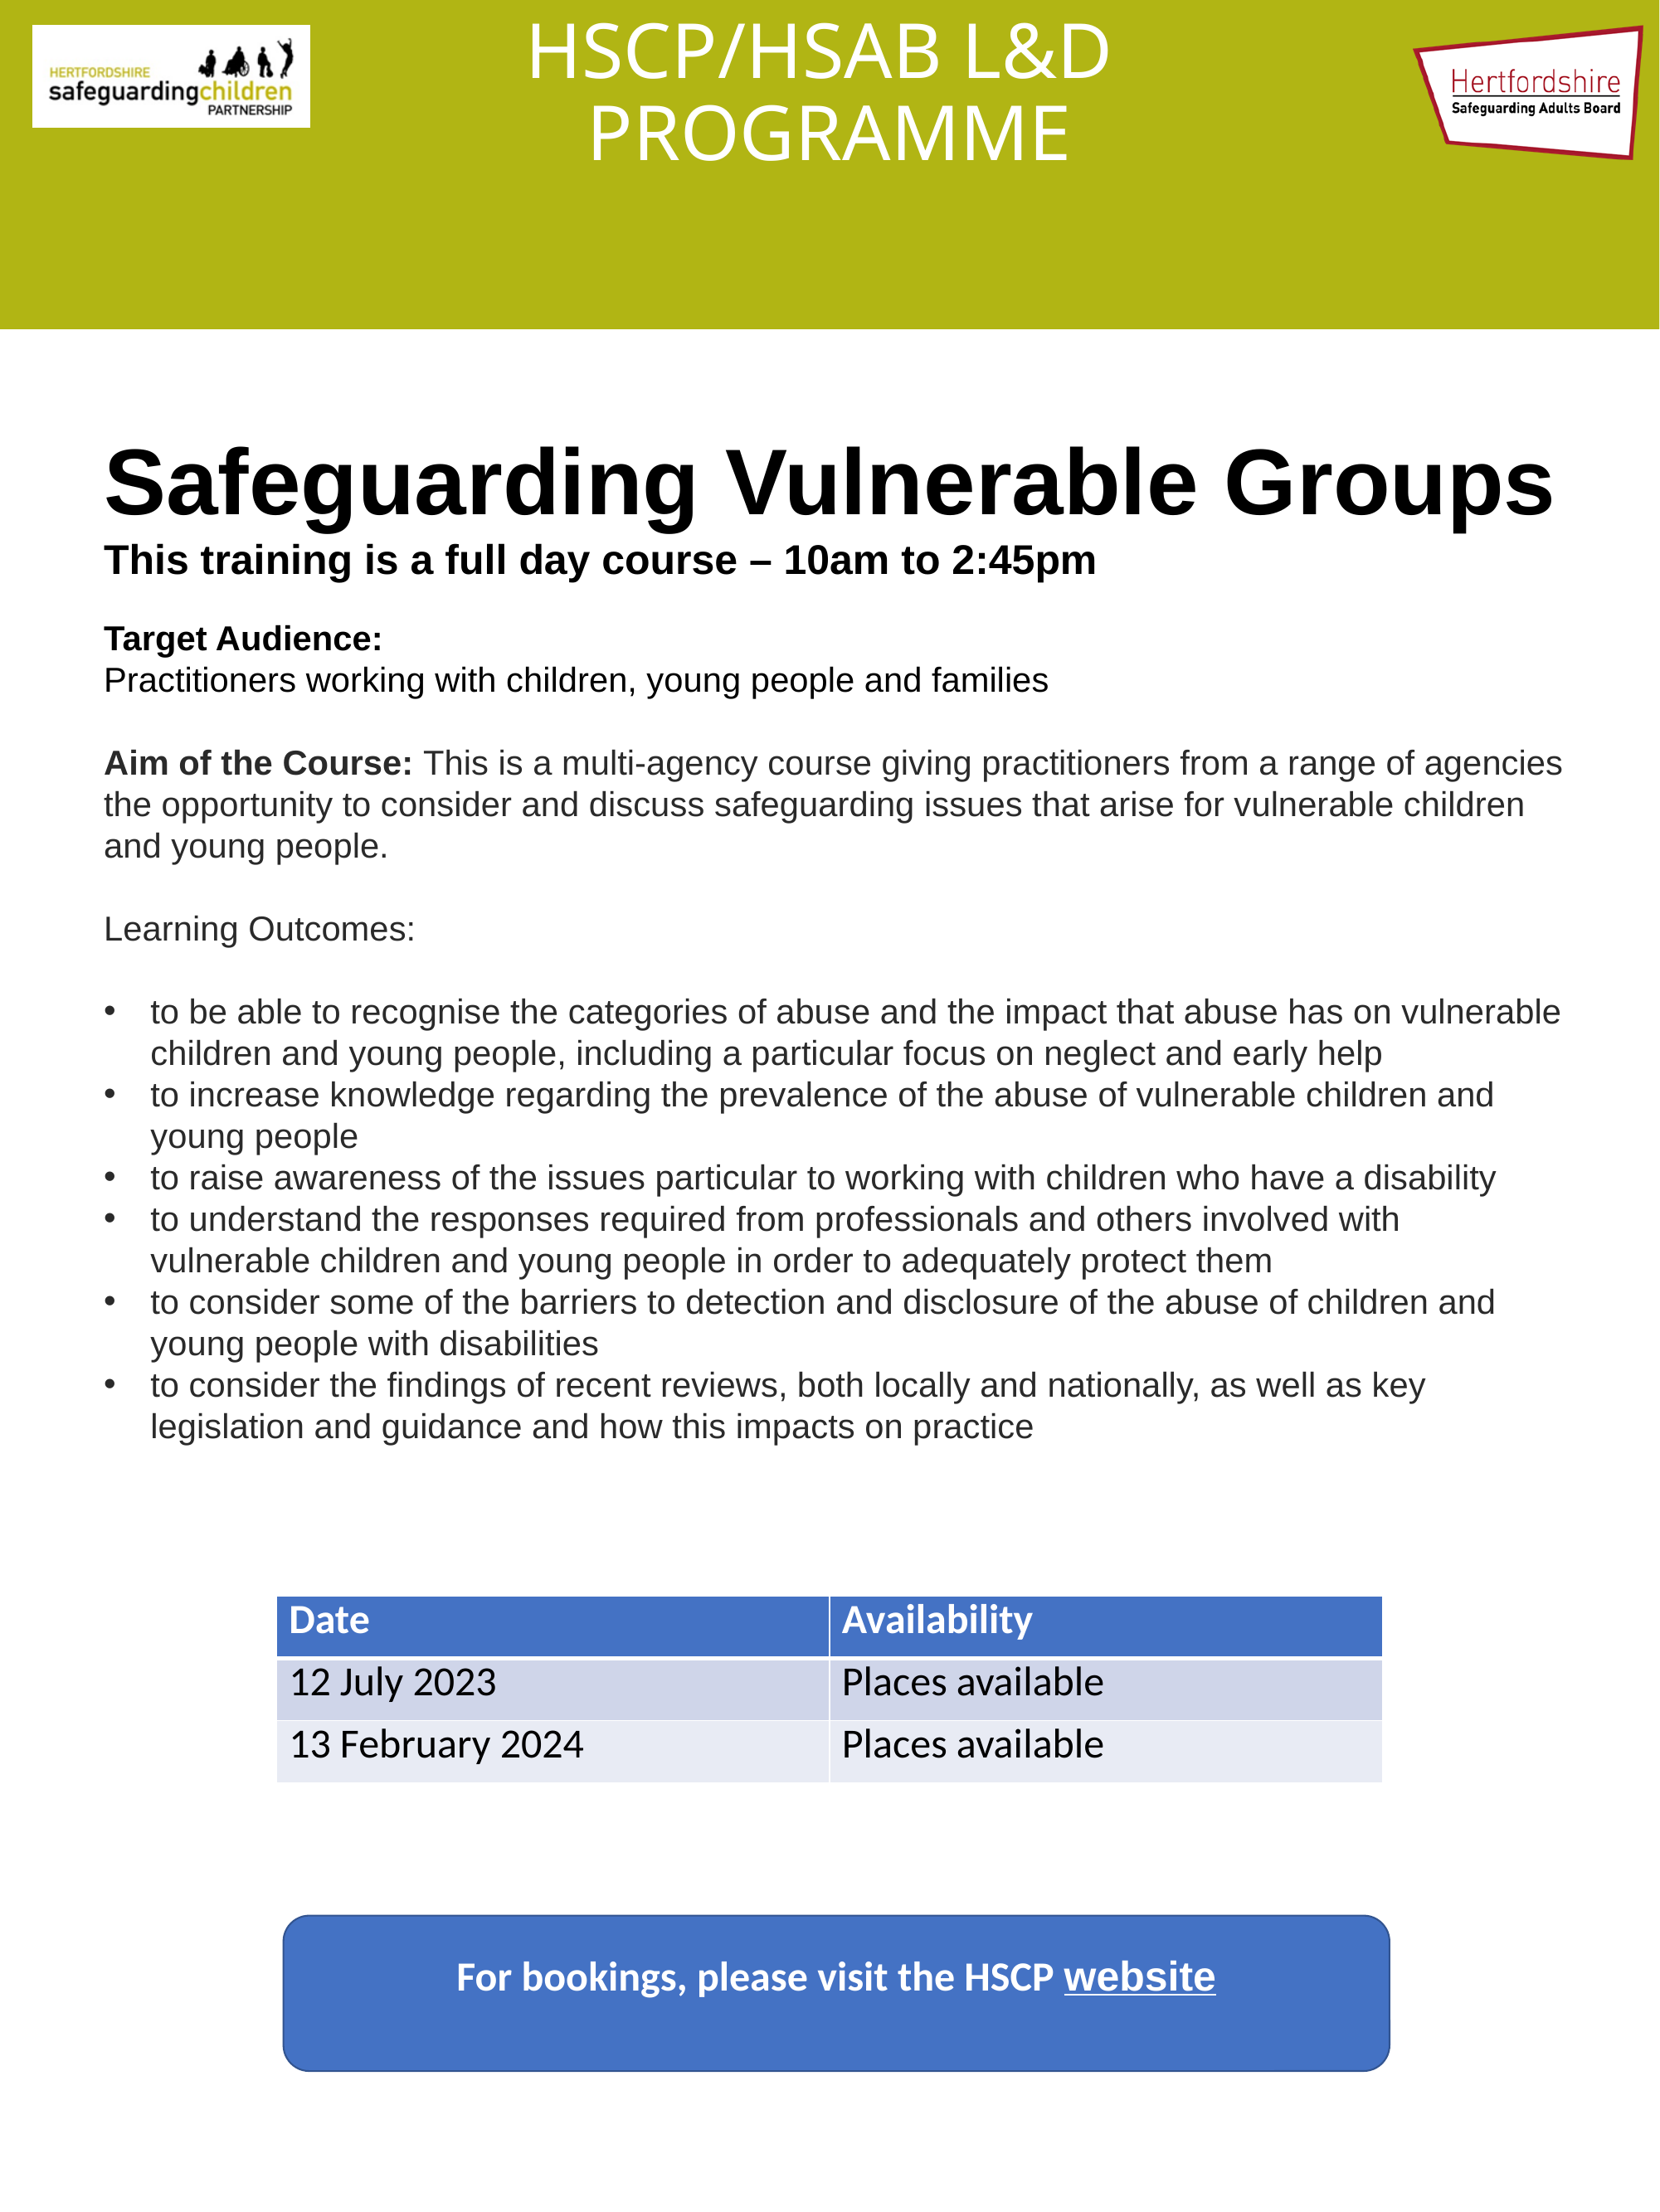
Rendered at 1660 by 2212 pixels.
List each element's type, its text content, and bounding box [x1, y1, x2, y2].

table_cell 12 July 2023 [277, 1660, 829, 1720]
table_cell Places available [830, 1721, 1382, 1782]
text_box For bookings, please visit the HSCP website [282, 1914, 1391, 2073]
table_cell 13 February 2024 [277, 1721, 829, 1782]
table_header Availability [830, 1597, 1382, 1656]
table_header Date [277, 1597, 829, 1656]
table_cell Places available [830, 1660, 1382, 1720]
text_box Safeguarding Vulnerable Groups This training is a full day course – 10am to 2:45pm Target Audience: Practitioners working with children, young people and families Aim of the Course: This is a multi-agency course giving practitioners from a range of agencies the opportunity to consider and discuss safeguarding issues that arise for vulnerable children and young people. Learning Outcomes: to be able to recognise the categories of abuse and the impact that abuse has on vulnerable children and young people, including a particular focus on neglect and early help to increase knowledge regarding the prevalence of the abuse of vulnerable children and young people to raise awareness of the issues particular to working with children who have a disability to understand the responses required from professionals and others involved with vulnerable children and young people in order to adequately protect them to consider some of the barriers to detection and disclosure of the abuse of children and young people with disabilities to consider the findings of recent reviews, both locally and nationally, as well as key legislation and guidance and how this impacts on practice [91, 415, 1582, 1585]
title HSCP/HSAB L&D PROGRAMME [0, 6, 1659, 288]
